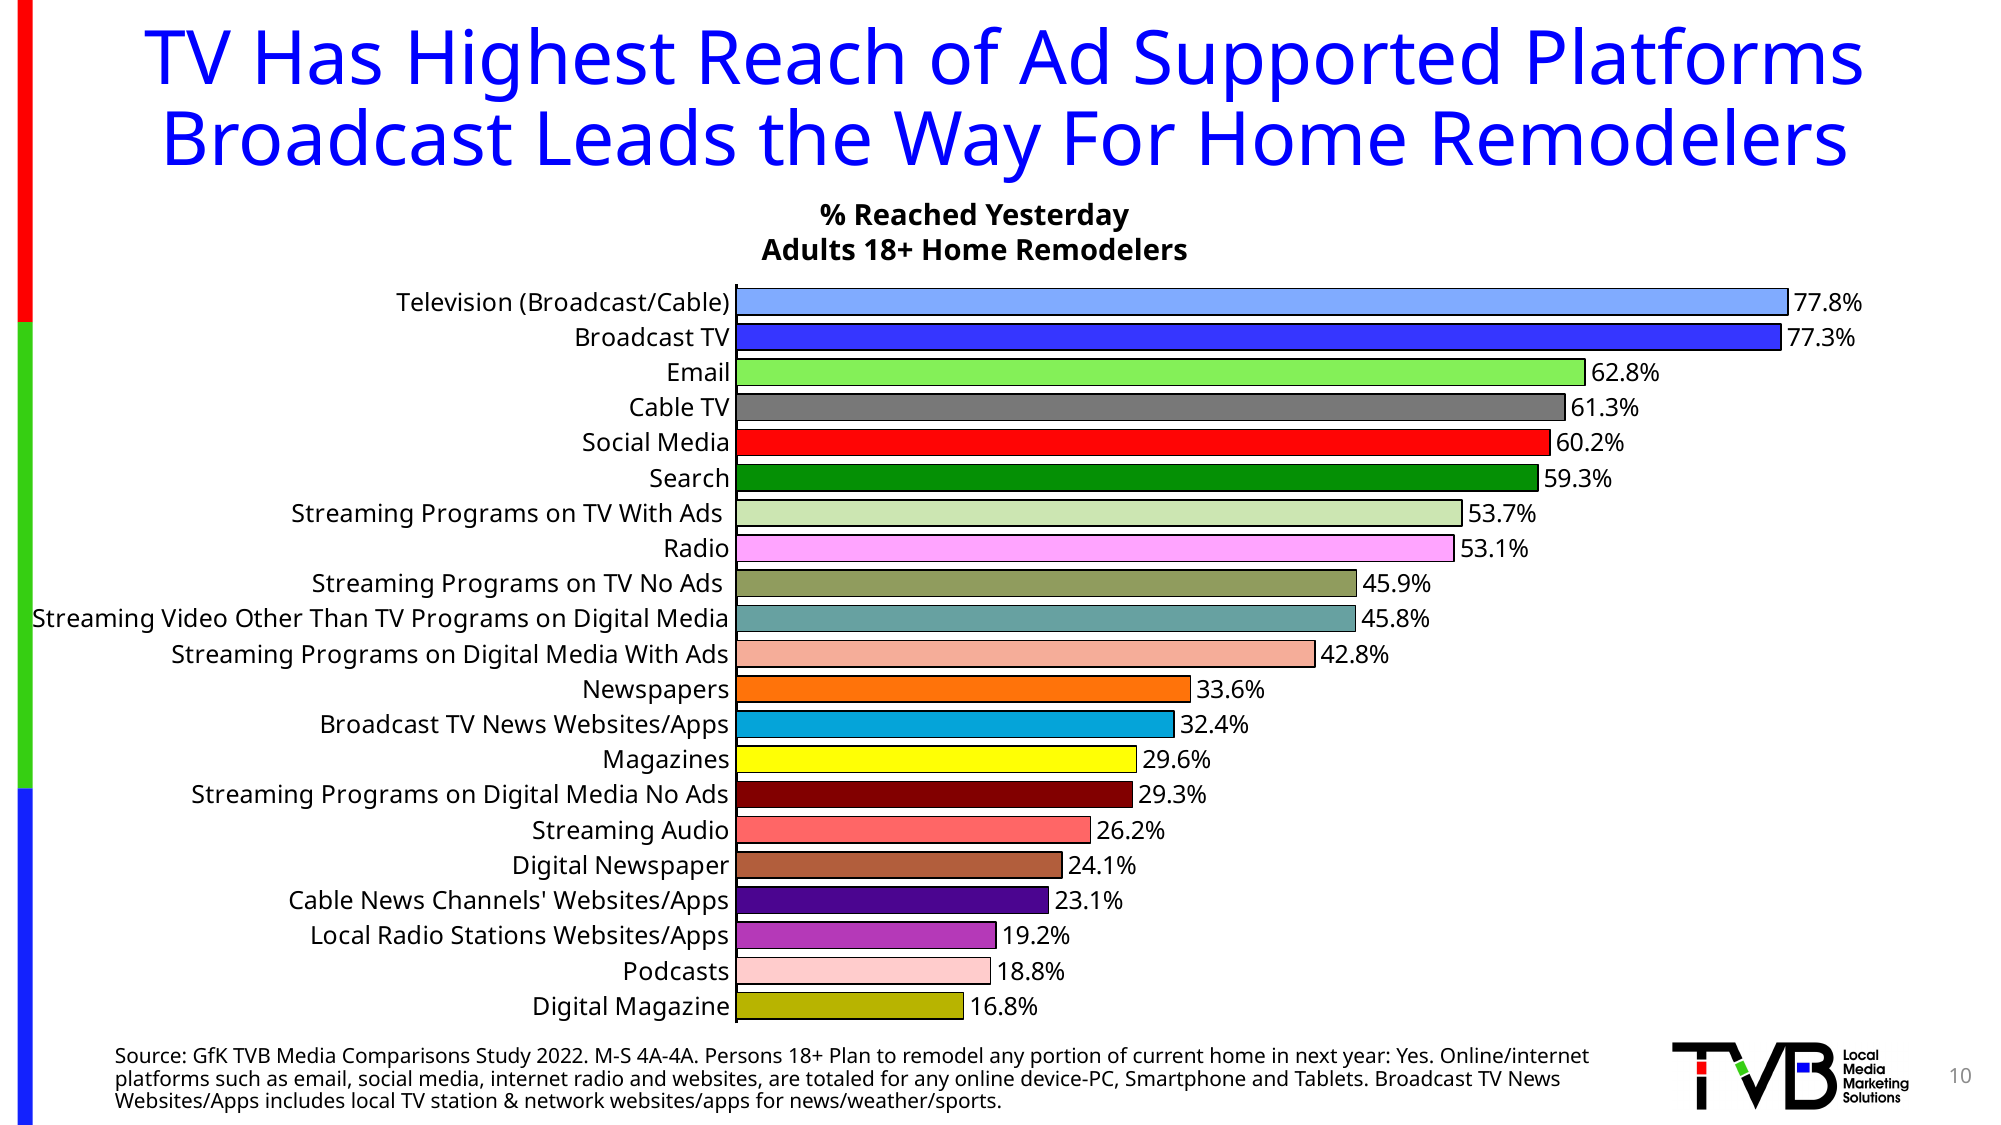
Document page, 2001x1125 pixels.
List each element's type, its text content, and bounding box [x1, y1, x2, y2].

list Source: GfK TVB Media Comparisons Study 2022. M-S 4A-4A. Persons 18+ Plan to remodel any portion of current home in next year: Yes. Online/internet platforms such as email, social media, internet radio and websites, are totaled for any online device-PC, Smartphone and Tablets. Broadcast TV News Websites/Apps includes local TV station & network websites/apps for news/weather/sports. [99, 1037, 1638, 1121]
title TV Has Highest Reach of Ad Supported Platforms Broadcast Leads the Way For Home Remodelers [75, 12, 1938, 192]
chart [12, 242, 1976, 1026]
text_box % Reached Yesterday Adults 18+ Home Remodelers [474, 189, 1475, 239]
picture [1672, 1042, 1909, 1110]
slide_number 10 [1824, 1046, 1988, 1107]
